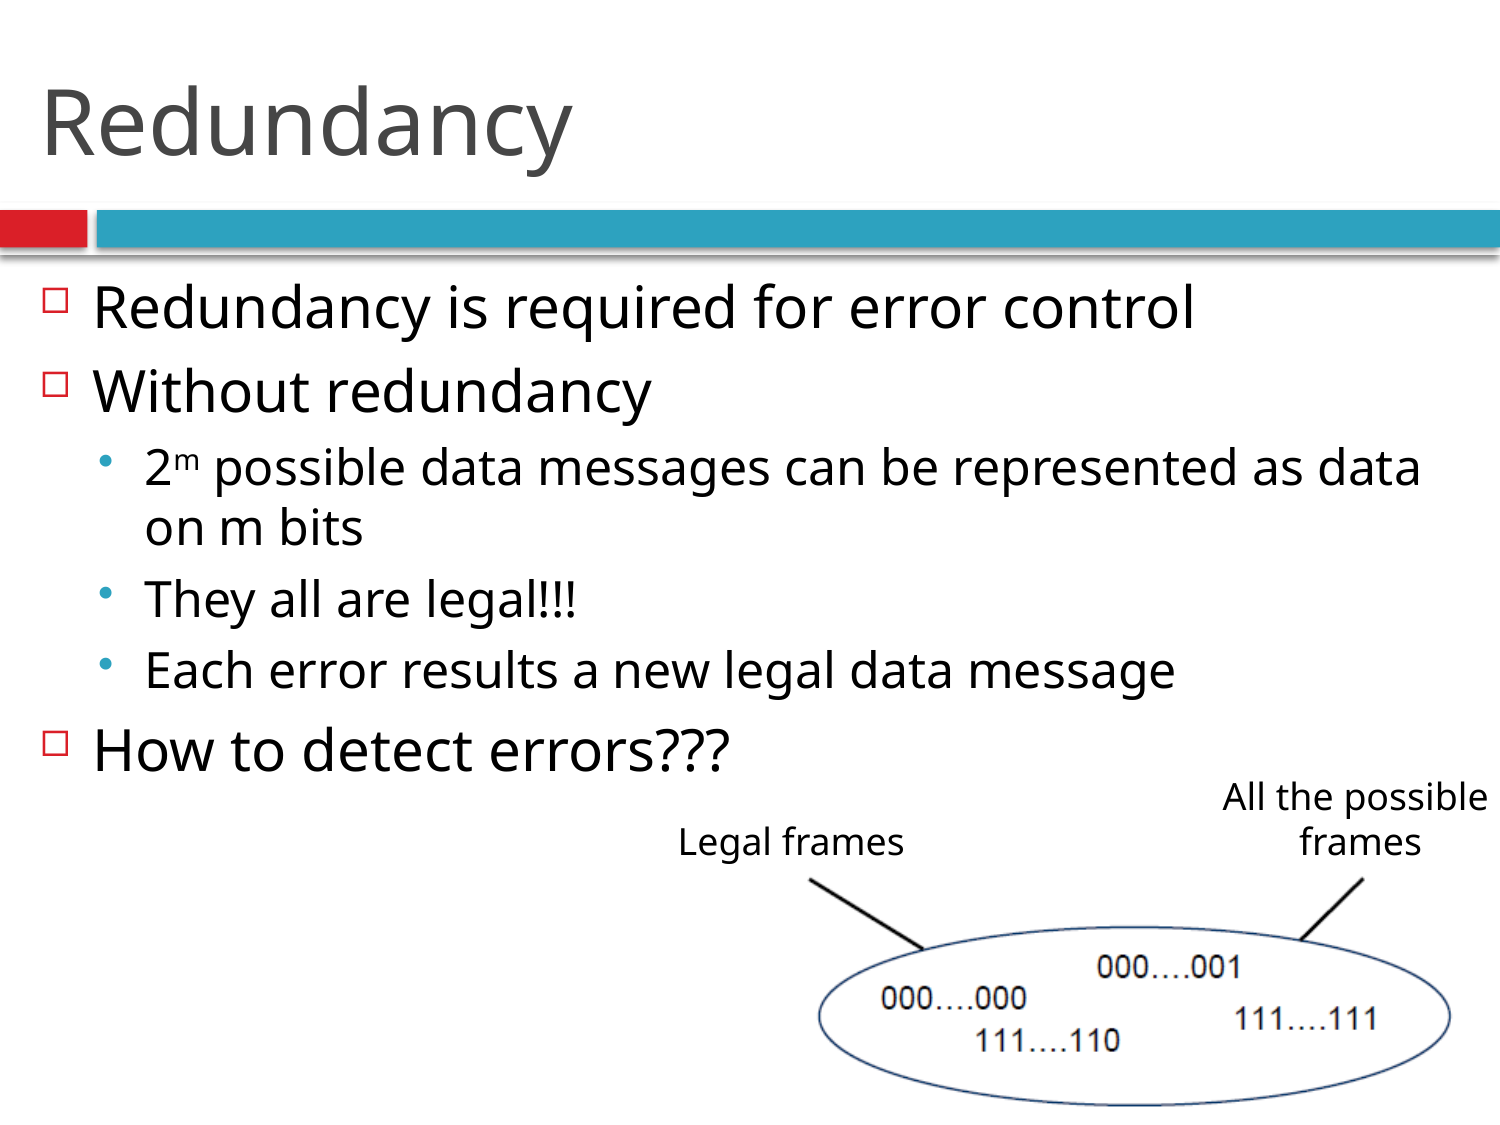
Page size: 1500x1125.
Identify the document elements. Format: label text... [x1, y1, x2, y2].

list Redundancy is required for error control Without redundancy 2m possible data messages can be represented as data on m bits They all are legal!!! Each error results a new legal data message How to detect errors??? [24, 262, 1475, 1100]
text_box All the possible frames [1094, 765, 1500, 870]
picture [689, 871, 1500, 1125]
title Redundancy [24, 37, 1475, 200]
text_box Legal frames [525, 810, 1058, 871]
